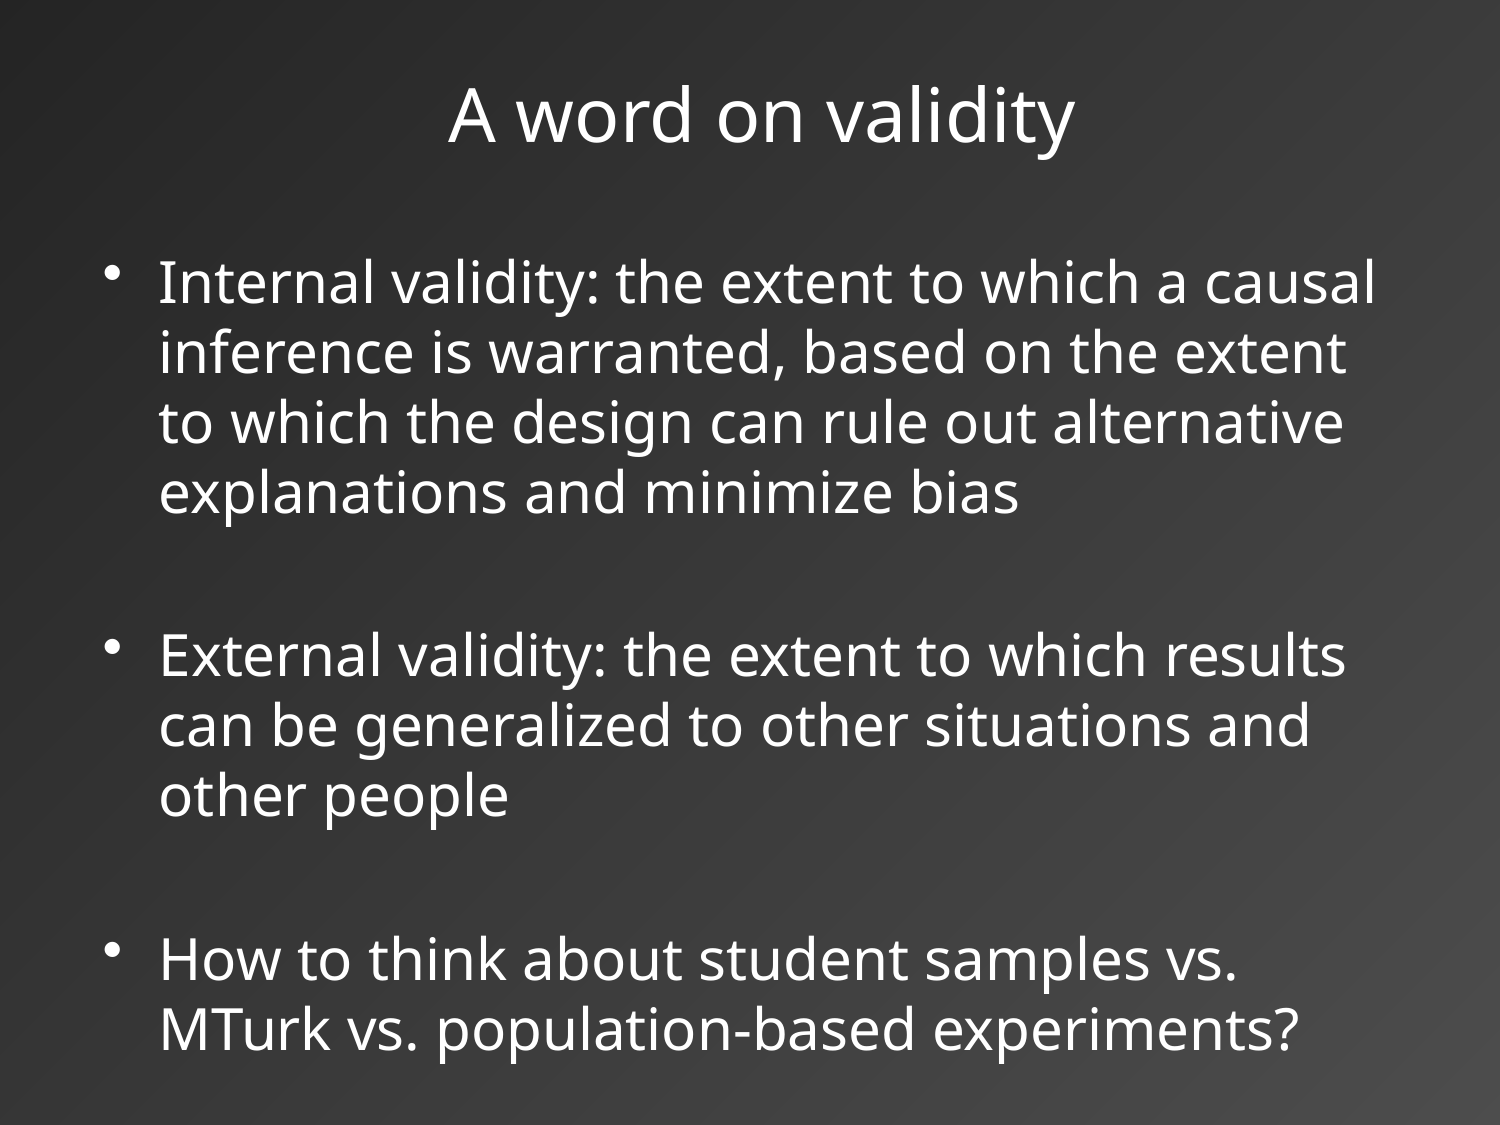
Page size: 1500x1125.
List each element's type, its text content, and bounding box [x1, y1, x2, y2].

title A word on validity [124, 37, 1401, 188]
list Internal validity: the extent to which a causal inference is warranted, based on the extent to which the design can rule out alternative explanations and minimize bias External validity: the extent to which results can be generalized to other situations and other people How to think about student samples vs. MTurk vs. population-based experiments? [87, 237, 1413, 976]
